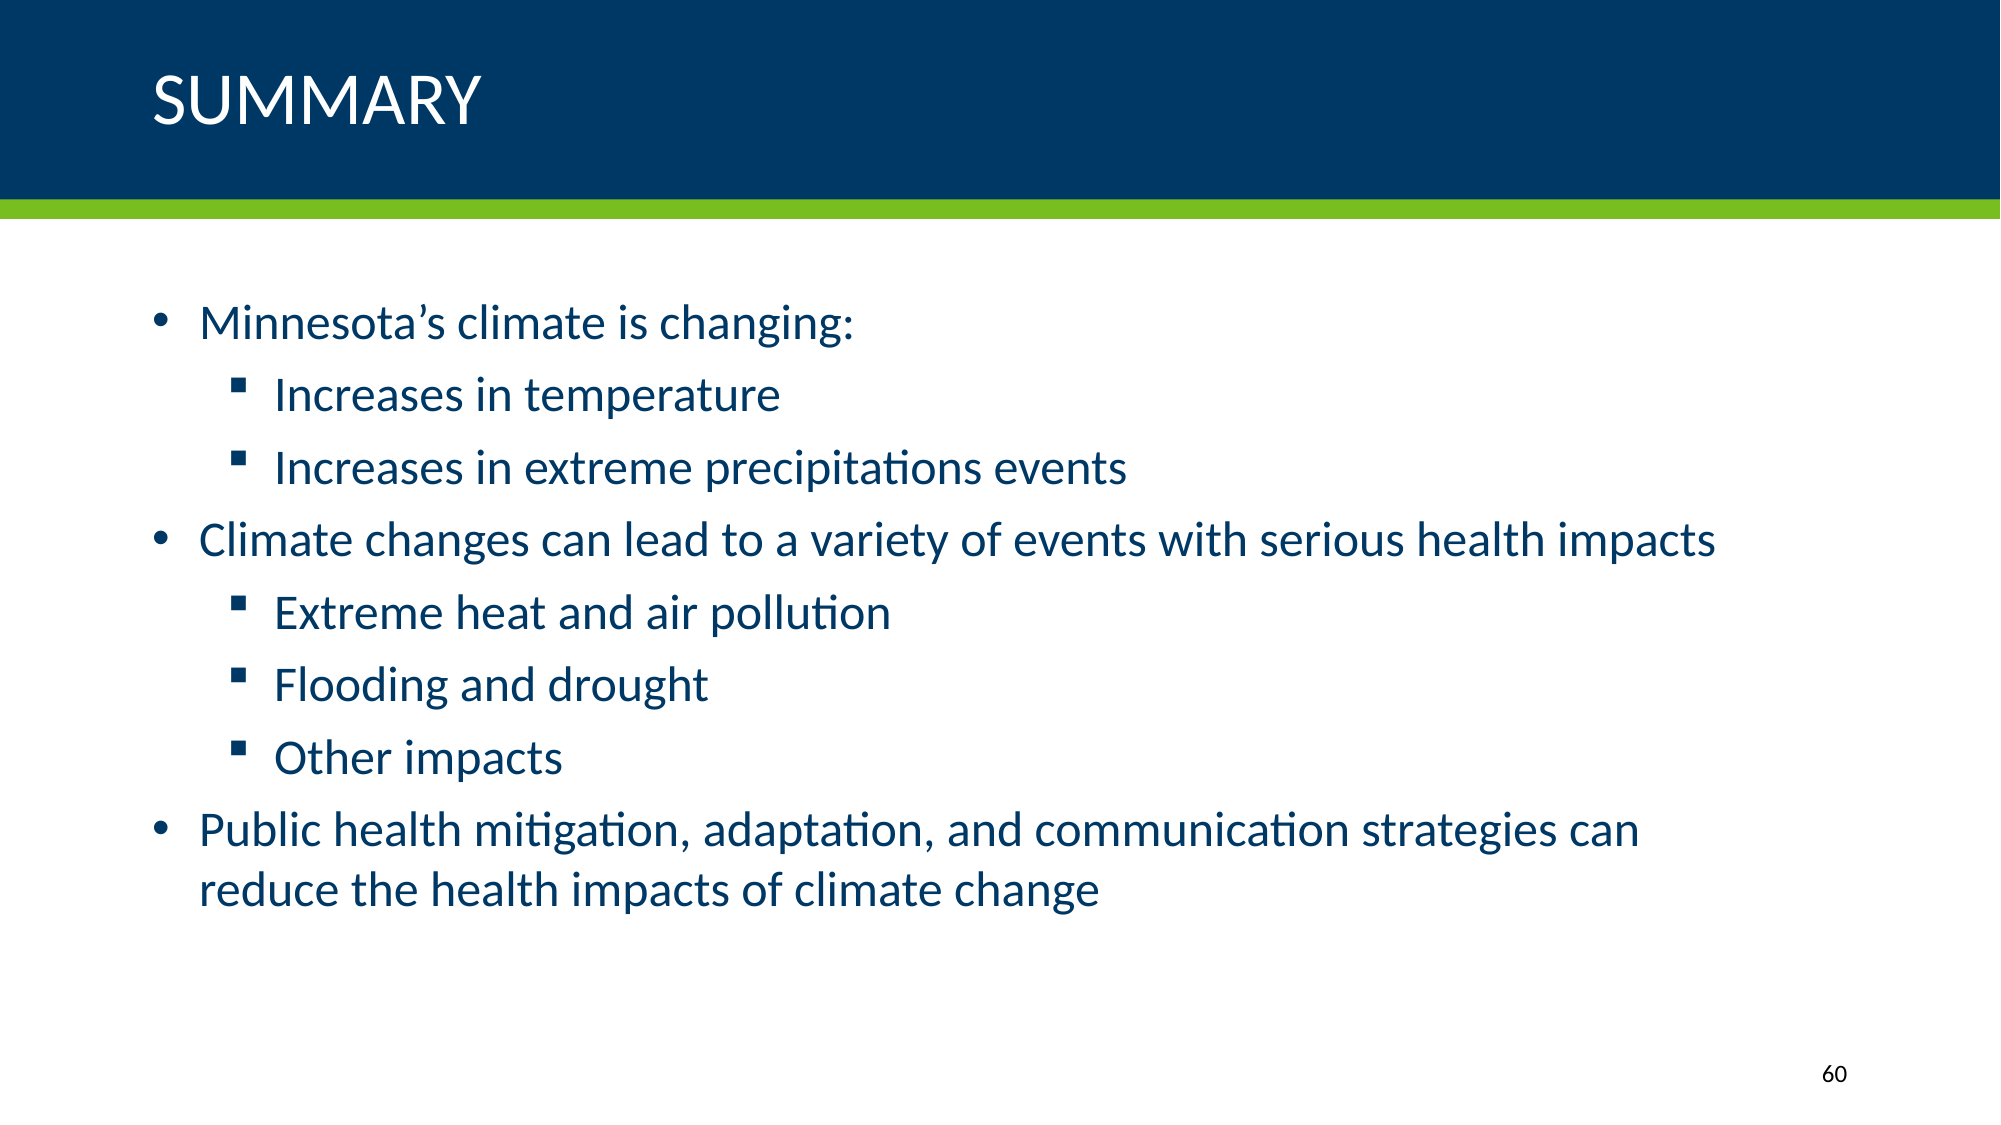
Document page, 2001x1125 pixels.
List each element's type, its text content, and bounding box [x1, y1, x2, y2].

text_box Minnesota’s climate is changing: Increases in temperature Increases in extreme precipitations events Climate changes can lead to a variety of events with serious health impacts Extreme heat and air pollution Flooding and drought Other impacts Public health mitigation, adaptation, and communication strategies can reduce the health impacts of climate change [137, 281, 1736, 925]
slide_number 60 [1622, 1042, 1863, 1103]
title SUMMARY [137, 24, 1863, 175]
